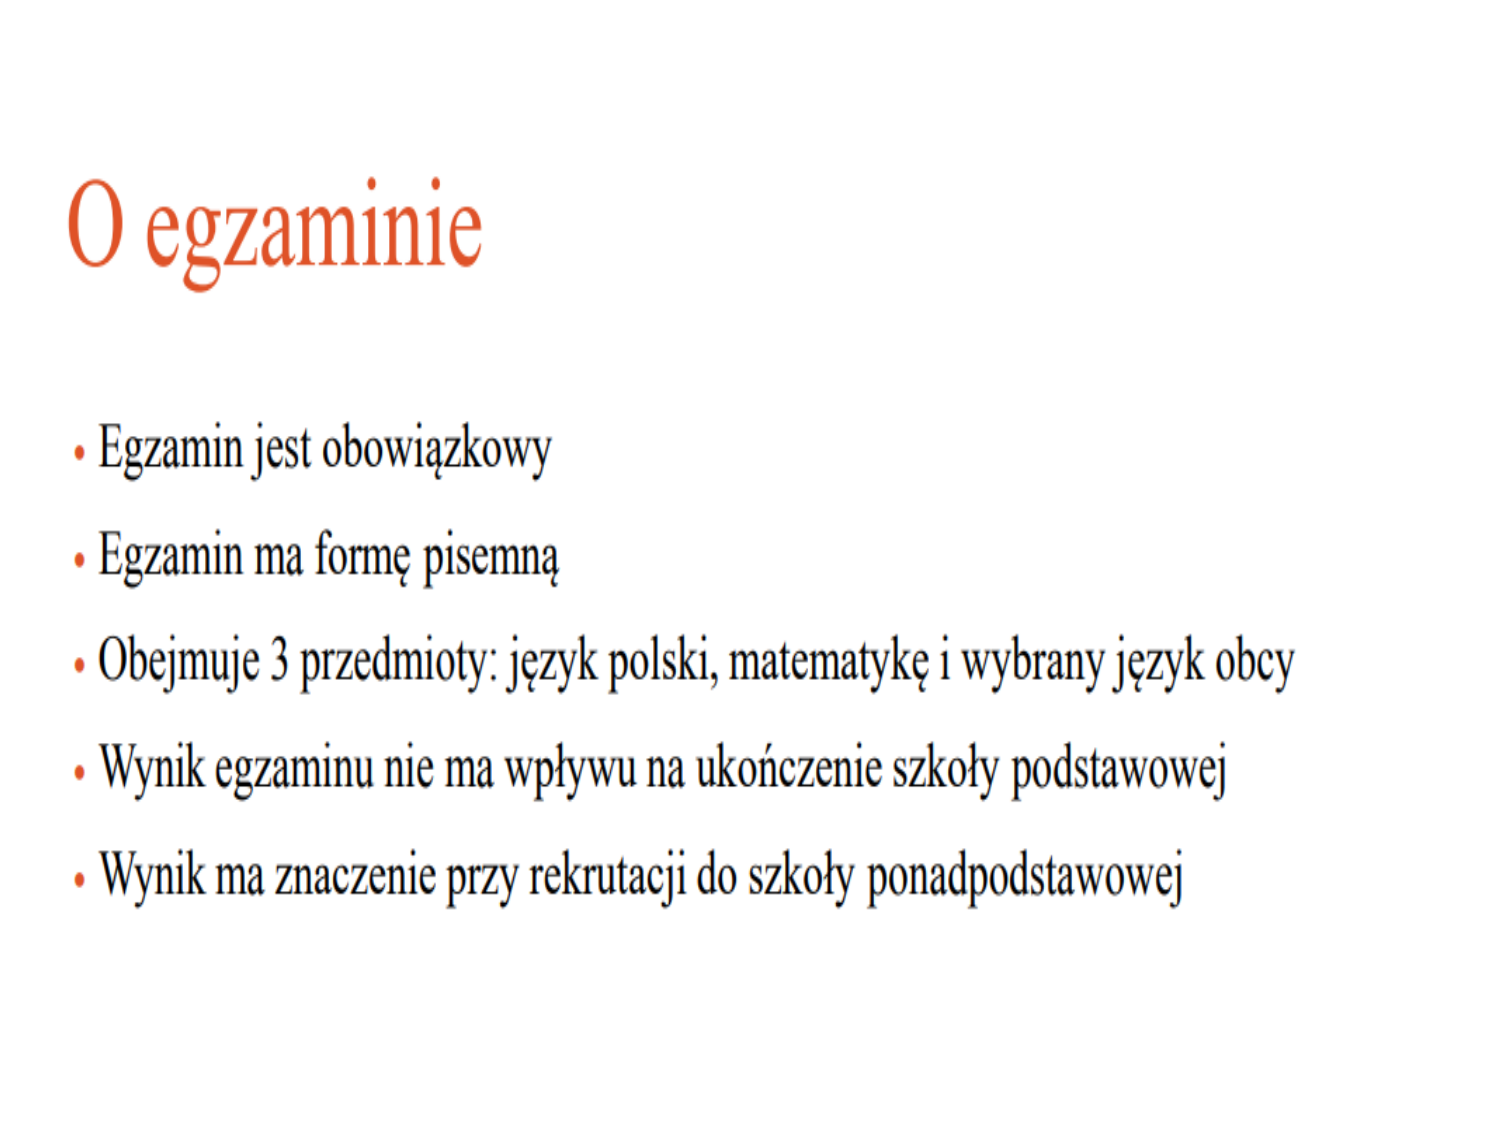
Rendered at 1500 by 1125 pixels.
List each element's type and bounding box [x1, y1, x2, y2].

picture [58, 128, 1301, 962]
